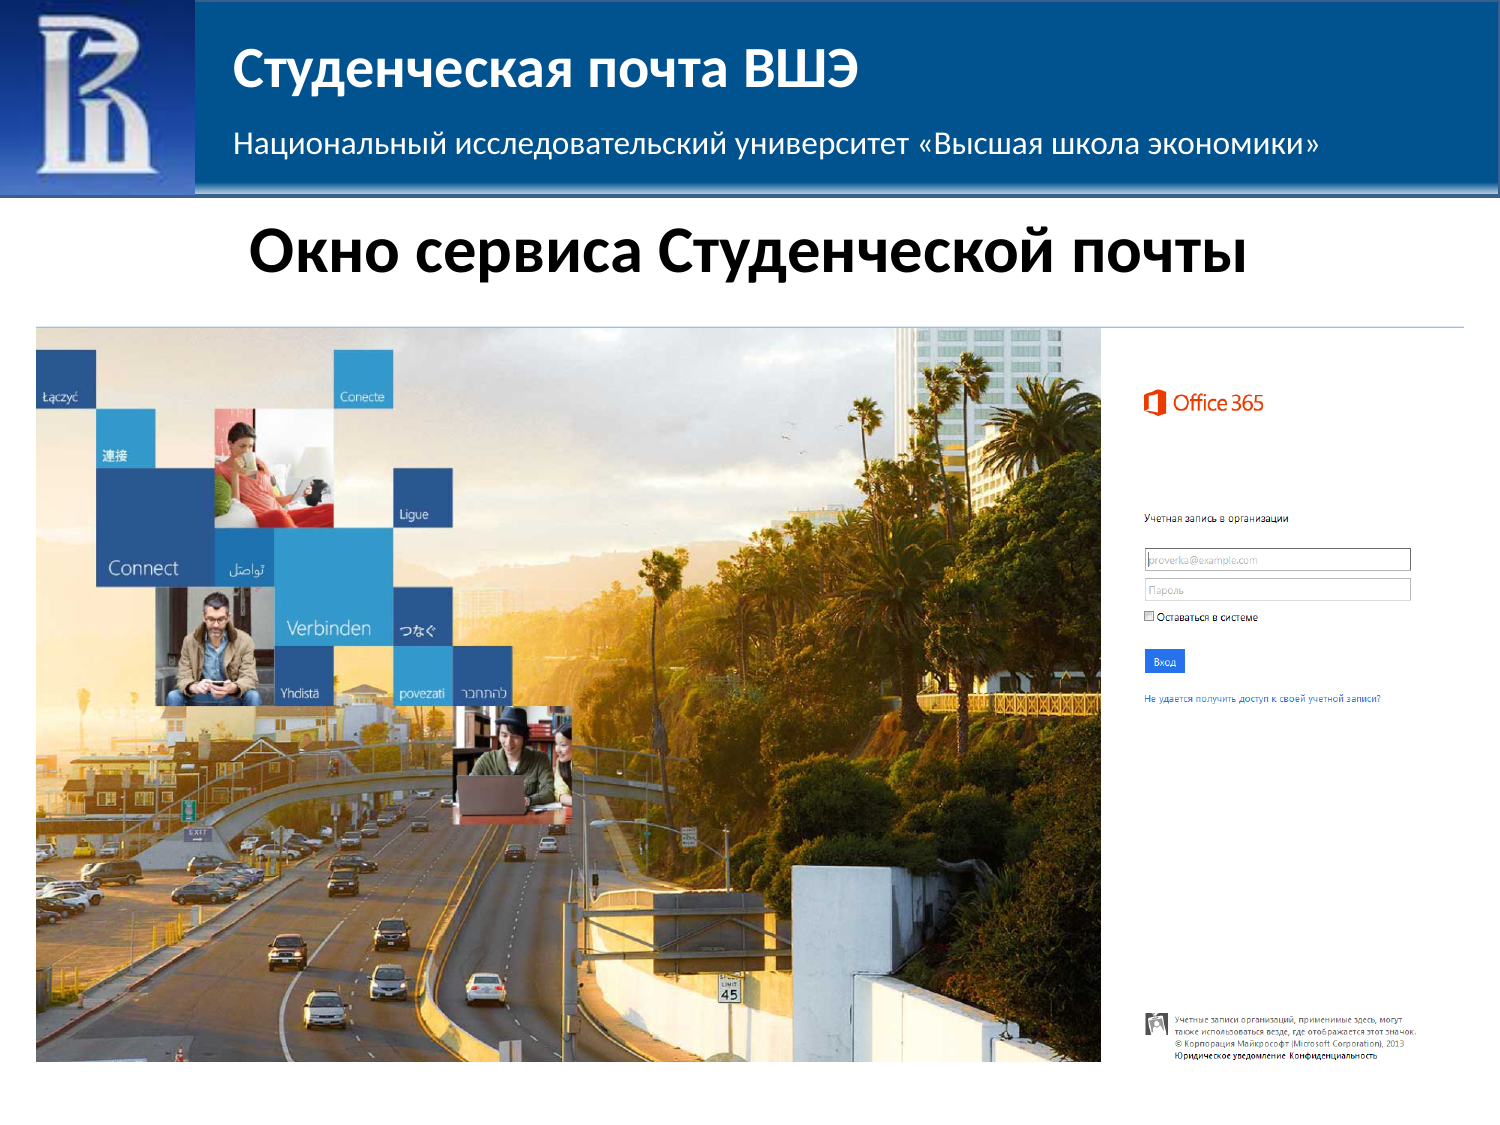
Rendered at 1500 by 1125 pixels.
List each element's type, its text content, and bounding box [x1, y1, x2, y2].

text_box Национальный исследовательский университет «Высшая школа экономики» [218, 113, 1486, 169]
text_box [197, 0, 1500, 198]
text_box Студенческая почта ВШЭ [218, 21, 1140, 107]
title Окно сервиса Студенческой почты [0, 200, 1500, 291]
picture [35, 325, 1465, 1062]
picture [0, 0, 196, 196]
